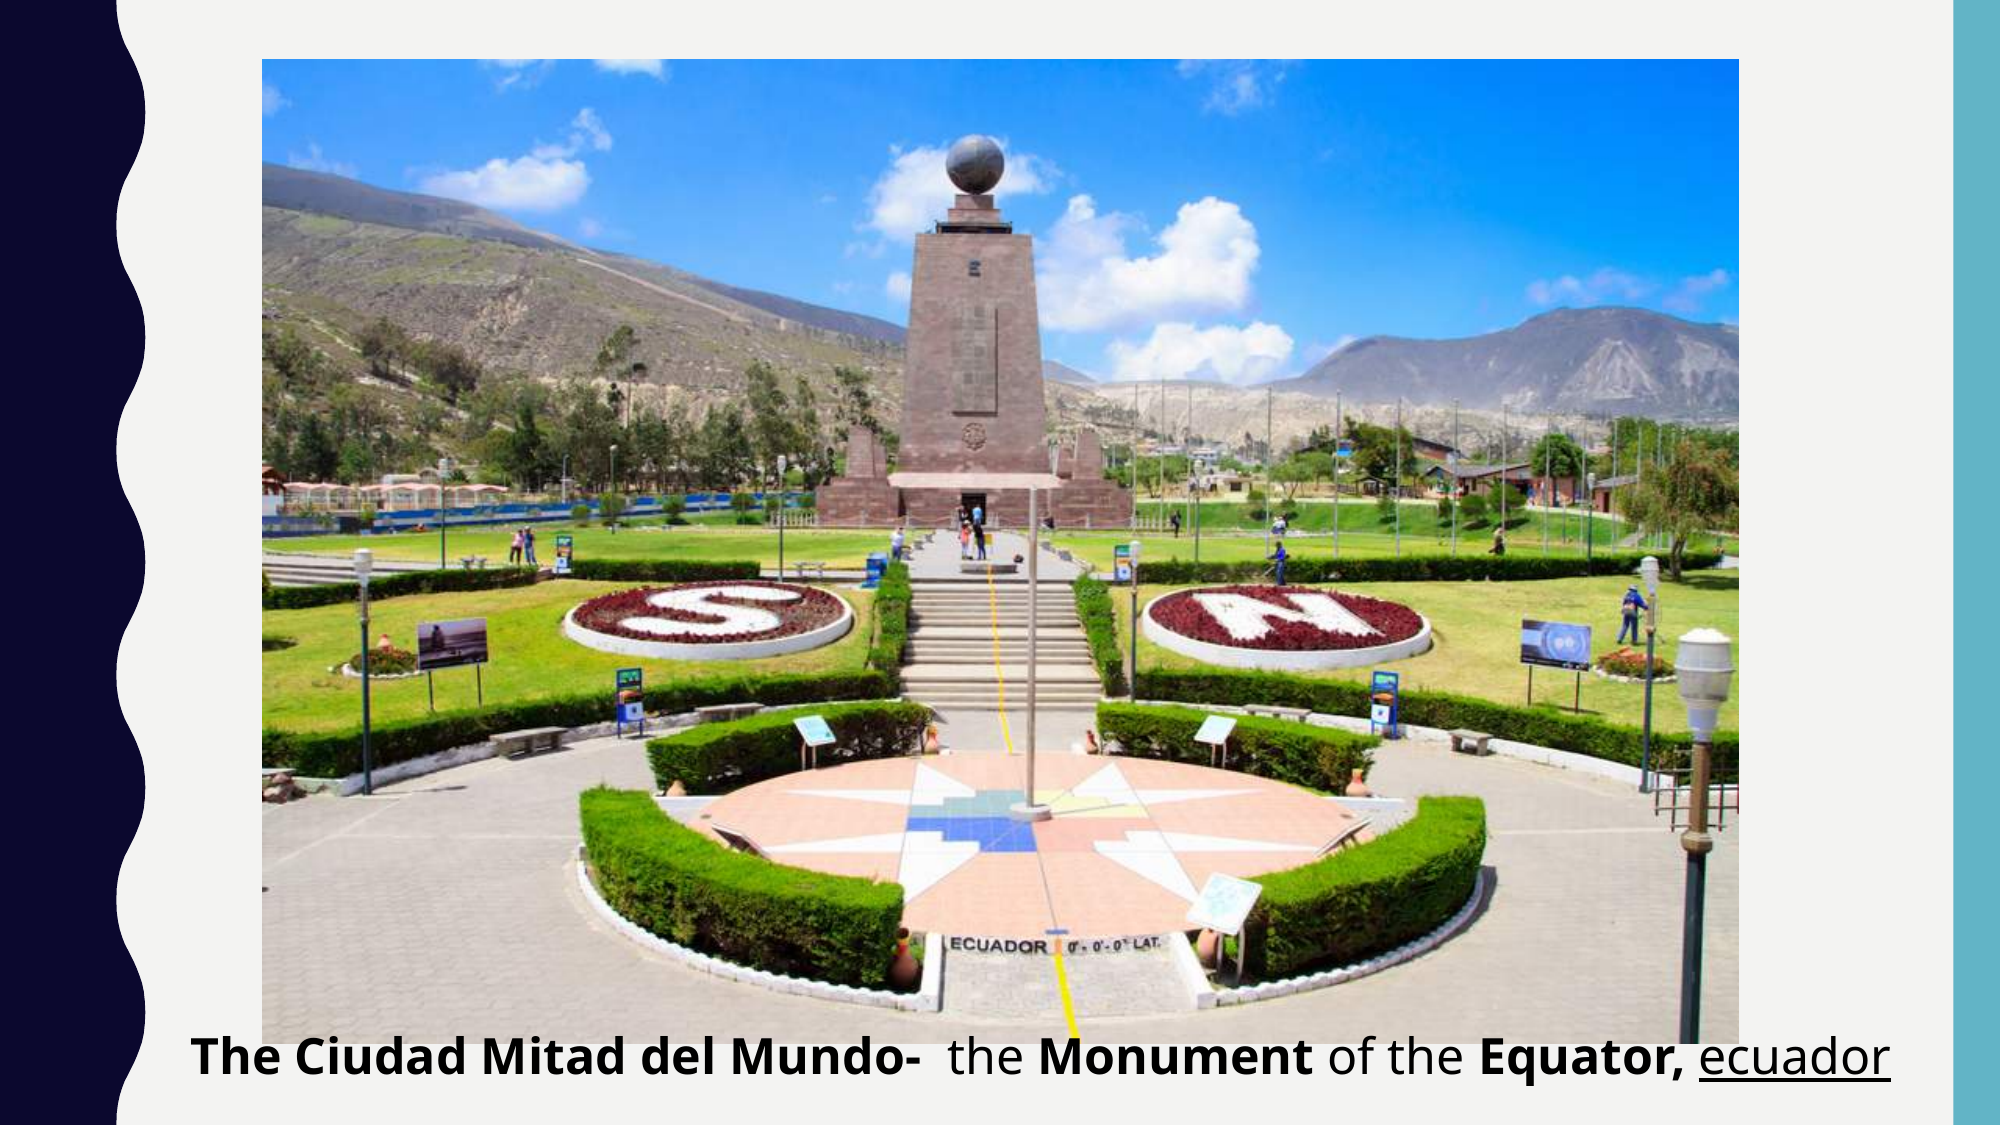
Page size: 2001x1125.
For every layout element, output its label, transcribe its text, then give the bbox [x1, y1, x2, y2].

picture [262, 59, 1739, 1044]
text_box The Ciudad Mitad del Mundo- the Monument of the Equator, ecuador [175, 1016, 1907, 1092]
